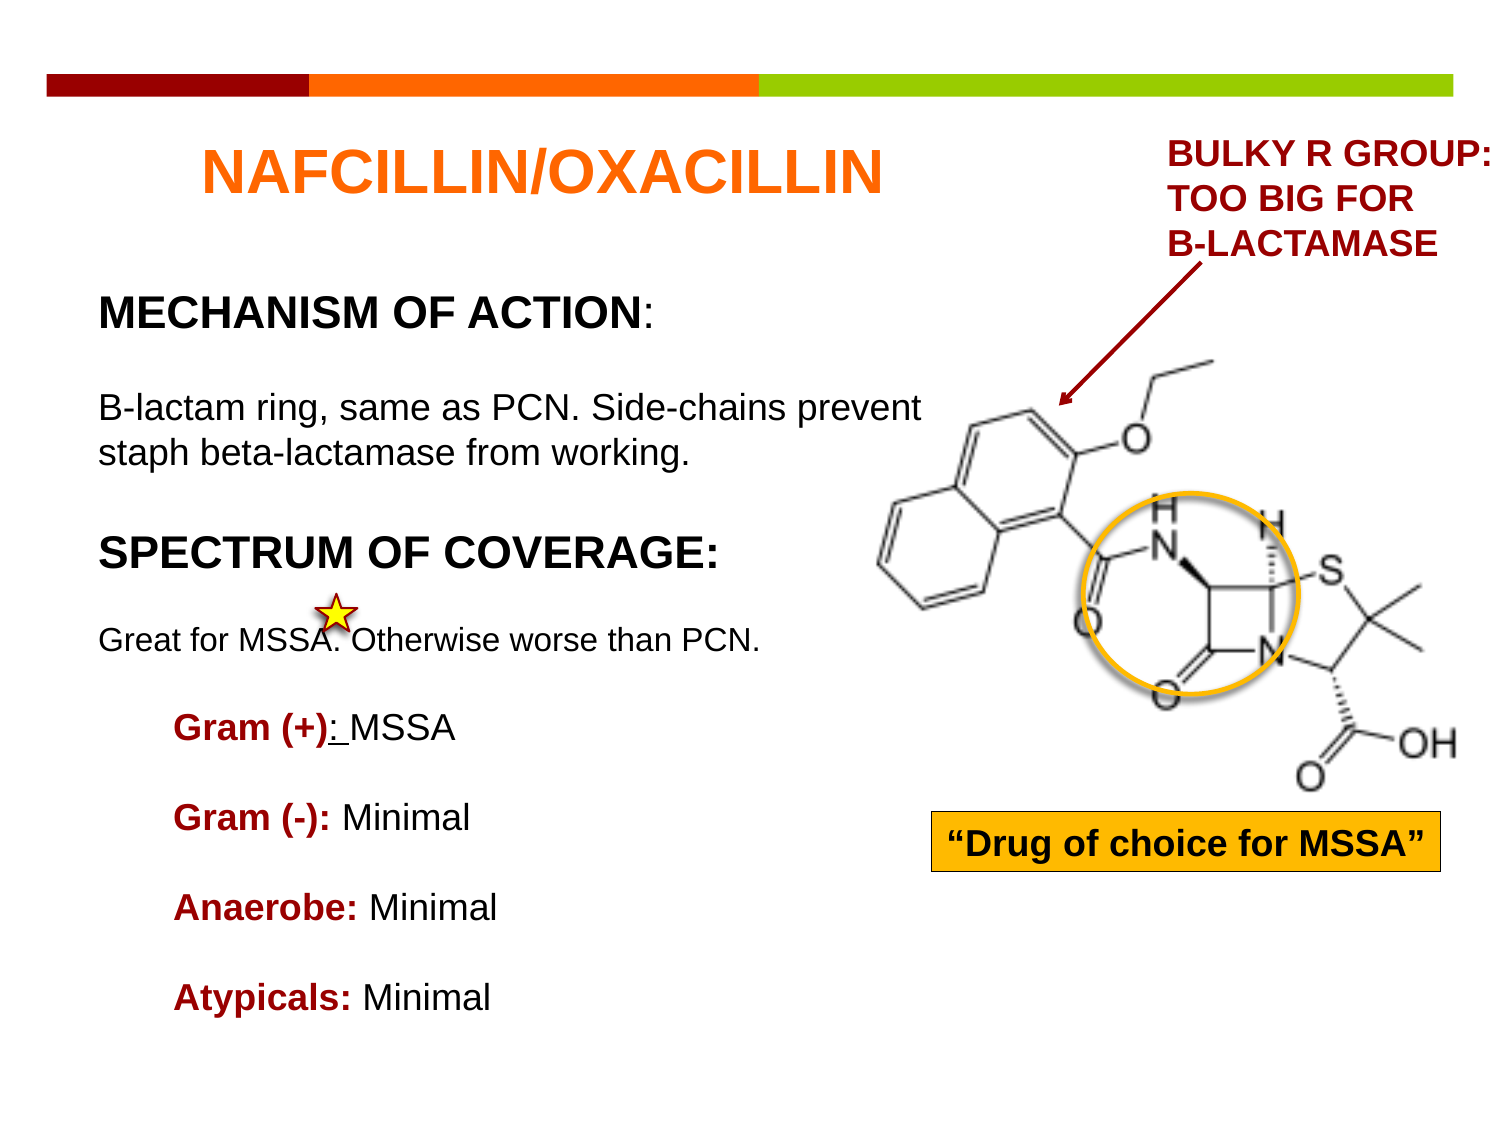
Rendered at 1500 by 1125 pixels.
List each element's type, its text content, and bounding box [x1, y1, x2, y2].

text_box BULKY R GROUP: TOO BIG FOR B-LACTAMASE [1152, 121, 1500, 272]
text_box NAFCILLIN/OXACILLIN [31, 123, 901, 314]
text_box MECHANISM OF ACTION: B-lactam ring, same as PCN. Side-chains prevent staph beta-lactamase from working. SPECTRUM OF COVERAGE: Great for MSSA. Otherwise worse than PCN. Gram (+): MSSA Gram (-): Minimal Anaerobe: Minimal Atypicals: Minimal [83, 275, 969, 1026]
picture [860, 344, 1473, 809]
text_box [1058, 261, 1202, 407]
text_box [314, 592, 359, 633]
text_box “Drug of choice for MSSA” [969, 822, 1441, 872]
